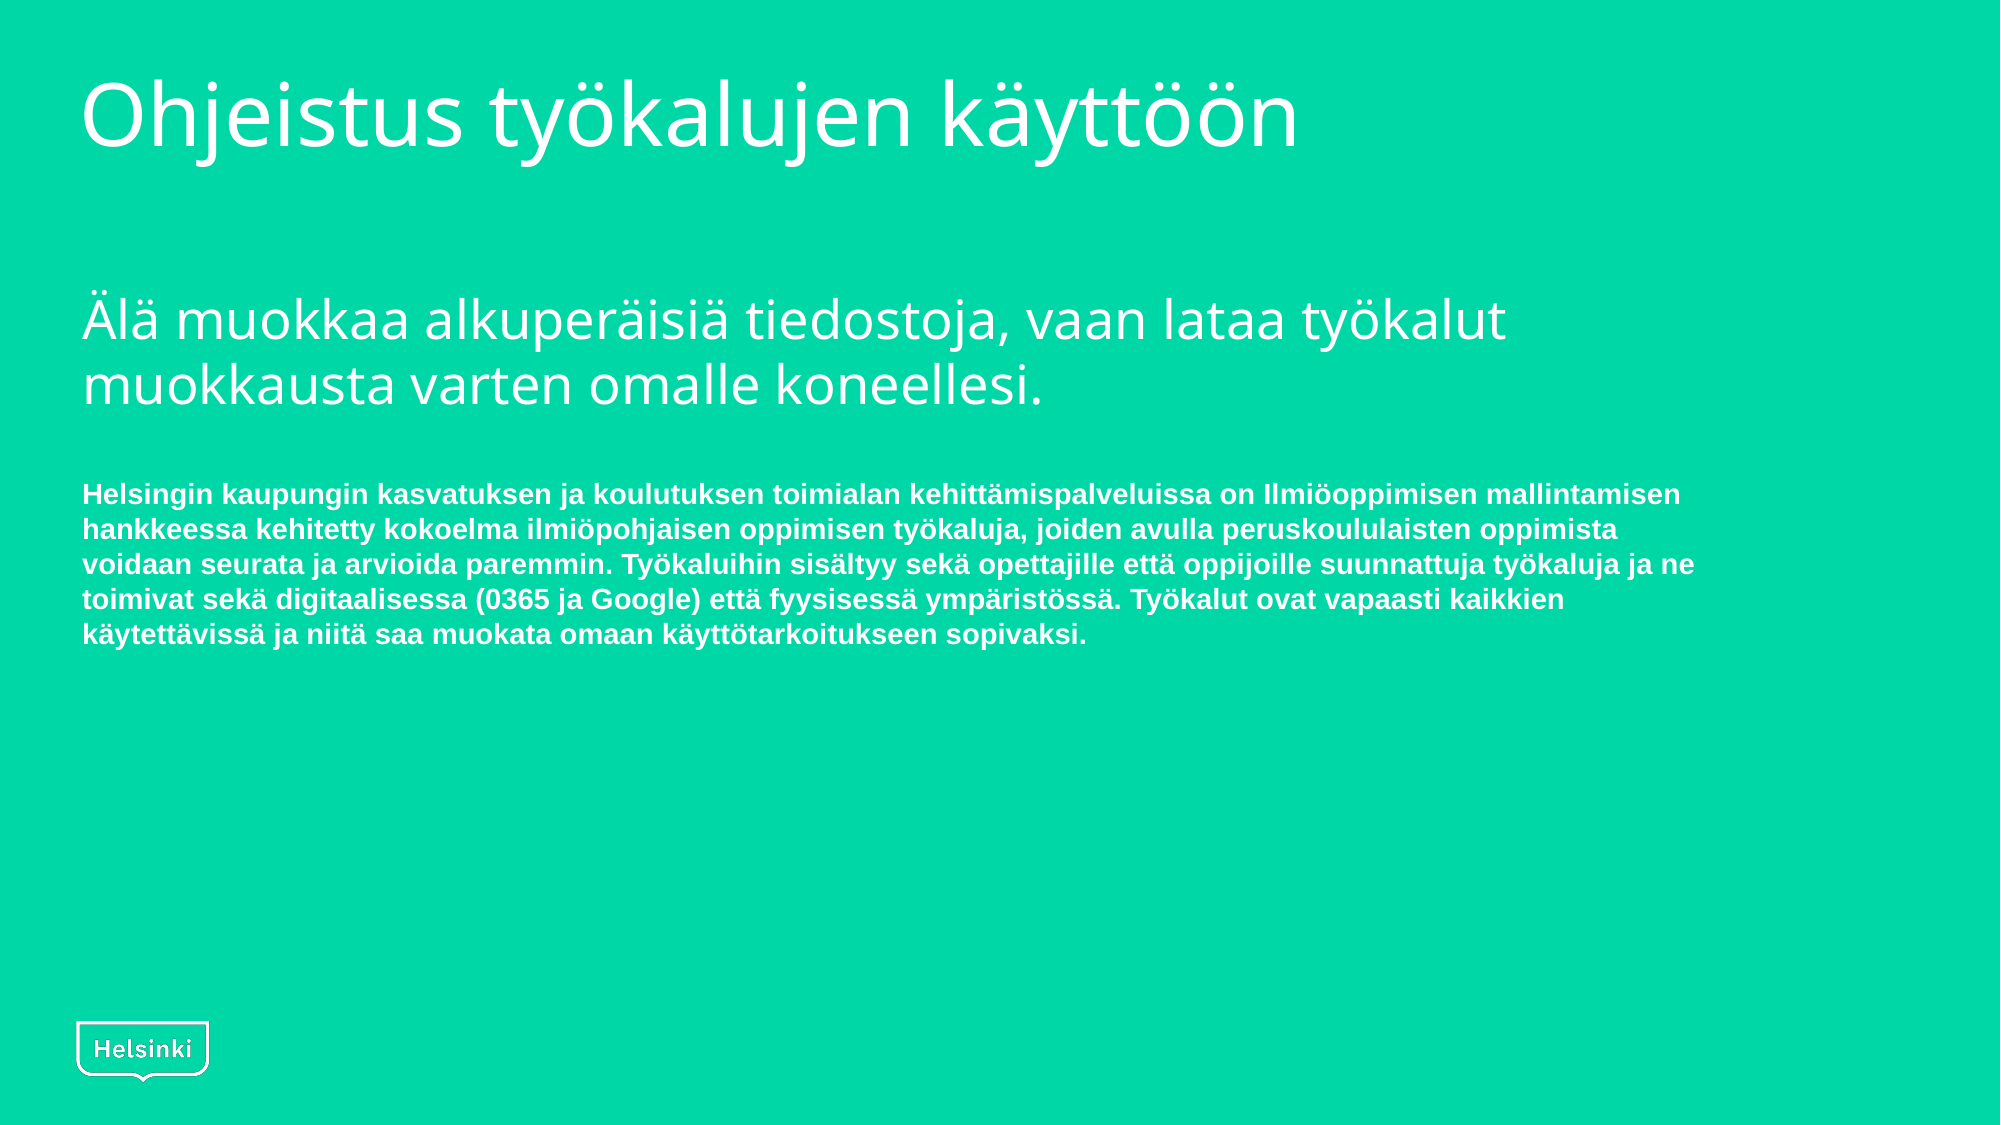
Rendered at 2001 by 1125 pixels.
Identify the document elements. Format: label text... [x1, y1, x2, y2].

title Ohjeistus työkalujen käyttöön [79, 75, 1716, 223]
picture [52, 1006, 227, 1104]
list Älä muokkaa alkuperäisiä tiedostoja, vaan lataa työkalut muokkausta varten omalle koneellesi. Helsingin kaupungin kasvatuksen ja koulutuksen toimialan kehittämispalveluissa on Ilmiöoppimisen mallintamisen hankkeessa kehitetty kokoelma ilmiöpohjaisen oppimisen työkaluja, joiden avulla peruskoululaisten oppimista voidaan seurata ja arvioida paremmin. Työkaluihin sisältyy sekä opettajille että oppijoille suunnattuja työkaluja ja ne toimivat sekä digitaalisessa (0365 ja Google) että fyysisessä ympäristössä. Työkalut ovat vapaasti kaikkien käytettävissä ja niitä saa muokata omaan käyttötarkoitukseen sopivaksi. [82, 285, 1714, 946]
